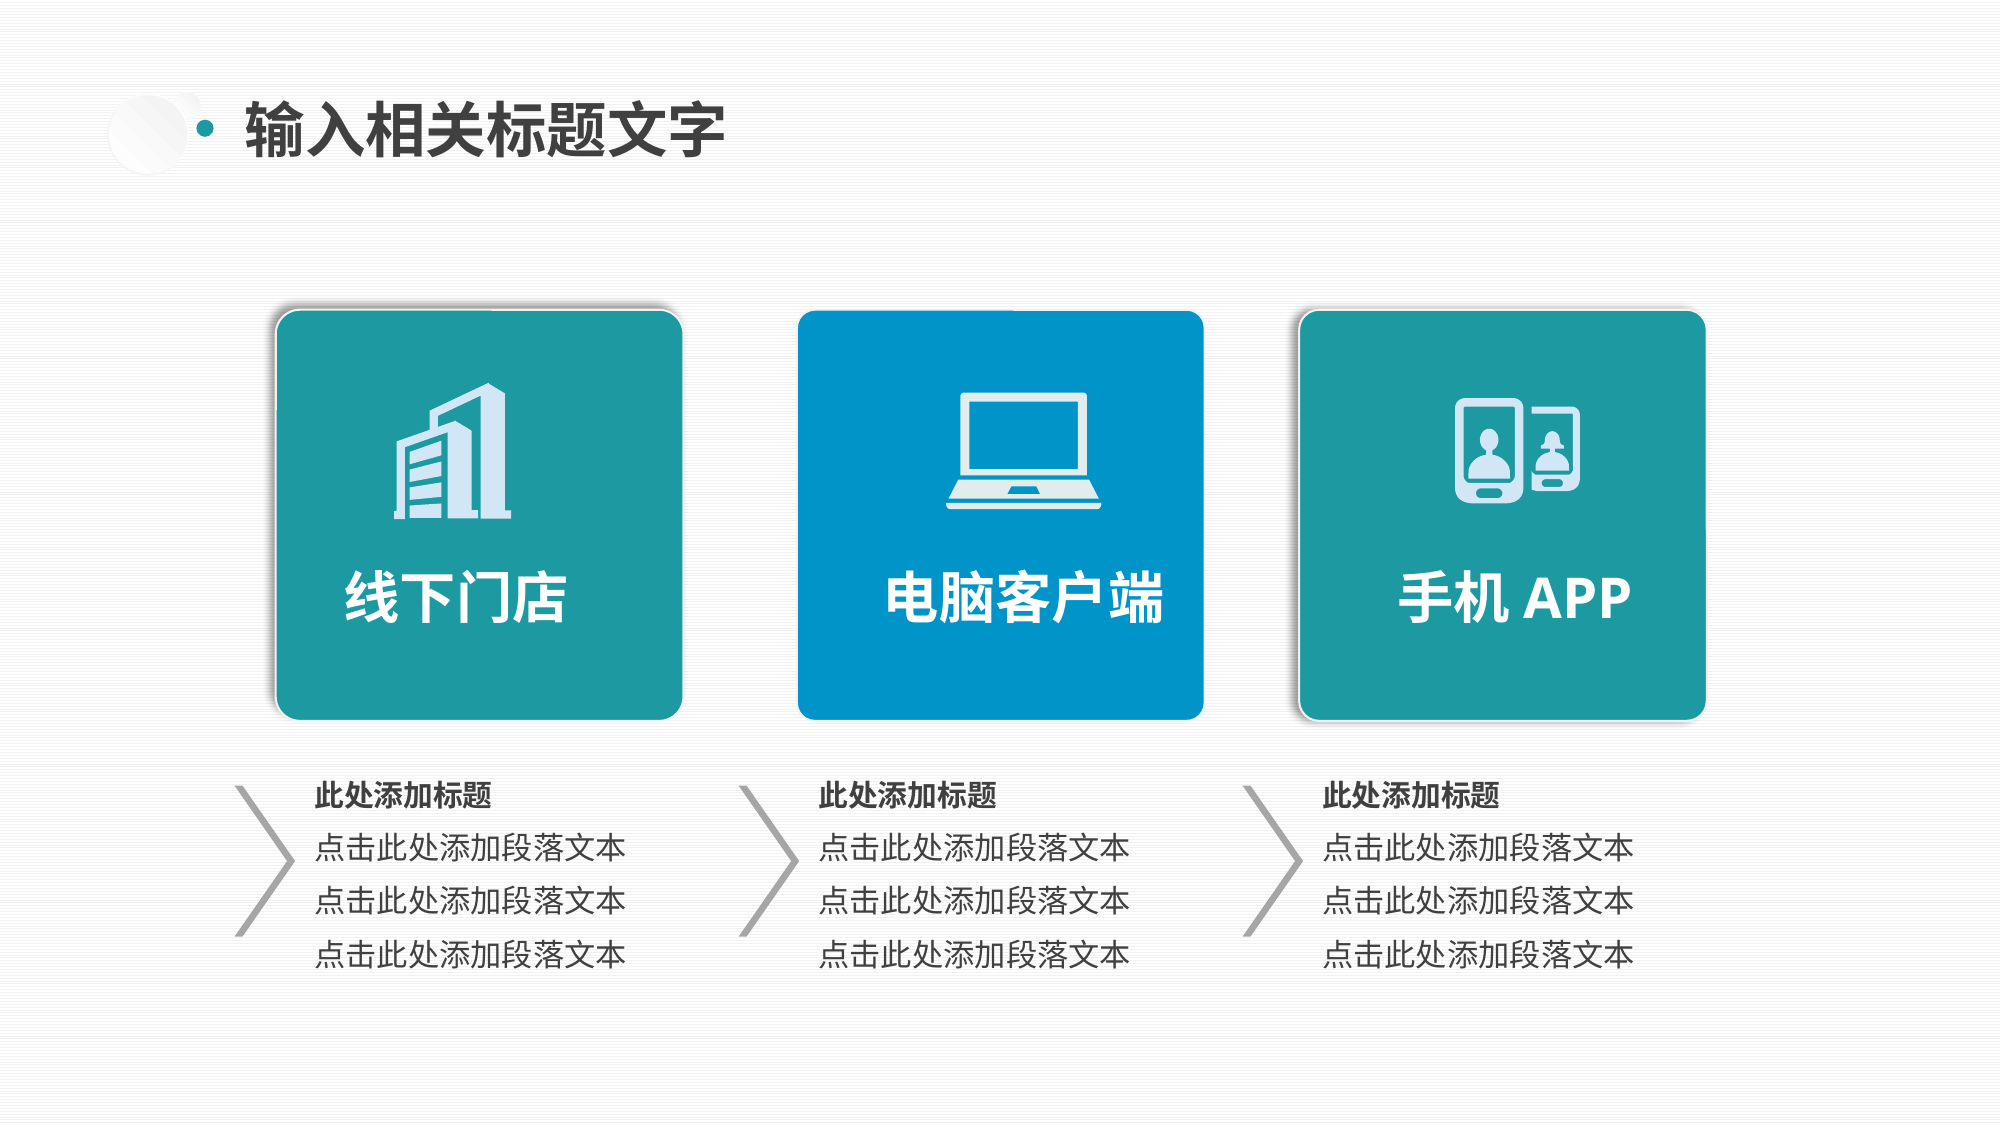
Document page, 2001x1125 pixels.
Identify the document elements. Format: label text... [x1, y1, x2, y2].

text_box [394, 382, 512, 520]
text_box 手机APP [1387, 561, 1643, 630]
text_box 电脑客户端 [878, 561, 1170, 630]
text_box 此处添加标题 点击此处添加段落文本 点击此处添加段落文本 点击此处添加段落文本 [295, 767, 717, 983]
text_box 此处添加标题 点击此处添加段落文本 点击此处添加段落文本 点击此处添加段落文本 [799, 767, 1221, 983]
text_box 此处添加标题 点击此处添加段落文本 点击此处添加段落文本 点击此处添加段落文本 [1303, 767, 1725, 983]
text_box [274, 308, 685, 722]
text_box [795, 308, 1206, 722]
text_box [960, 392, 1087, 476]
text_box [1298, 308, 1708, 722]
text_box 线下门店 [342, 561, 570, 630]
text_box [232, 784, 295, 938]
text_box [1531, 406, 1580, 492]
text_box 输入相关标题文字 [229, 84, 971, 172]
text_box [945, 502, 1102, 510]
text_box [948, 479, 1099, 499]
text_box [736, 784, 799, 938]
text_box [1240, 784, 1303, 938]
text_box [1455, 398, 1524, 504]
